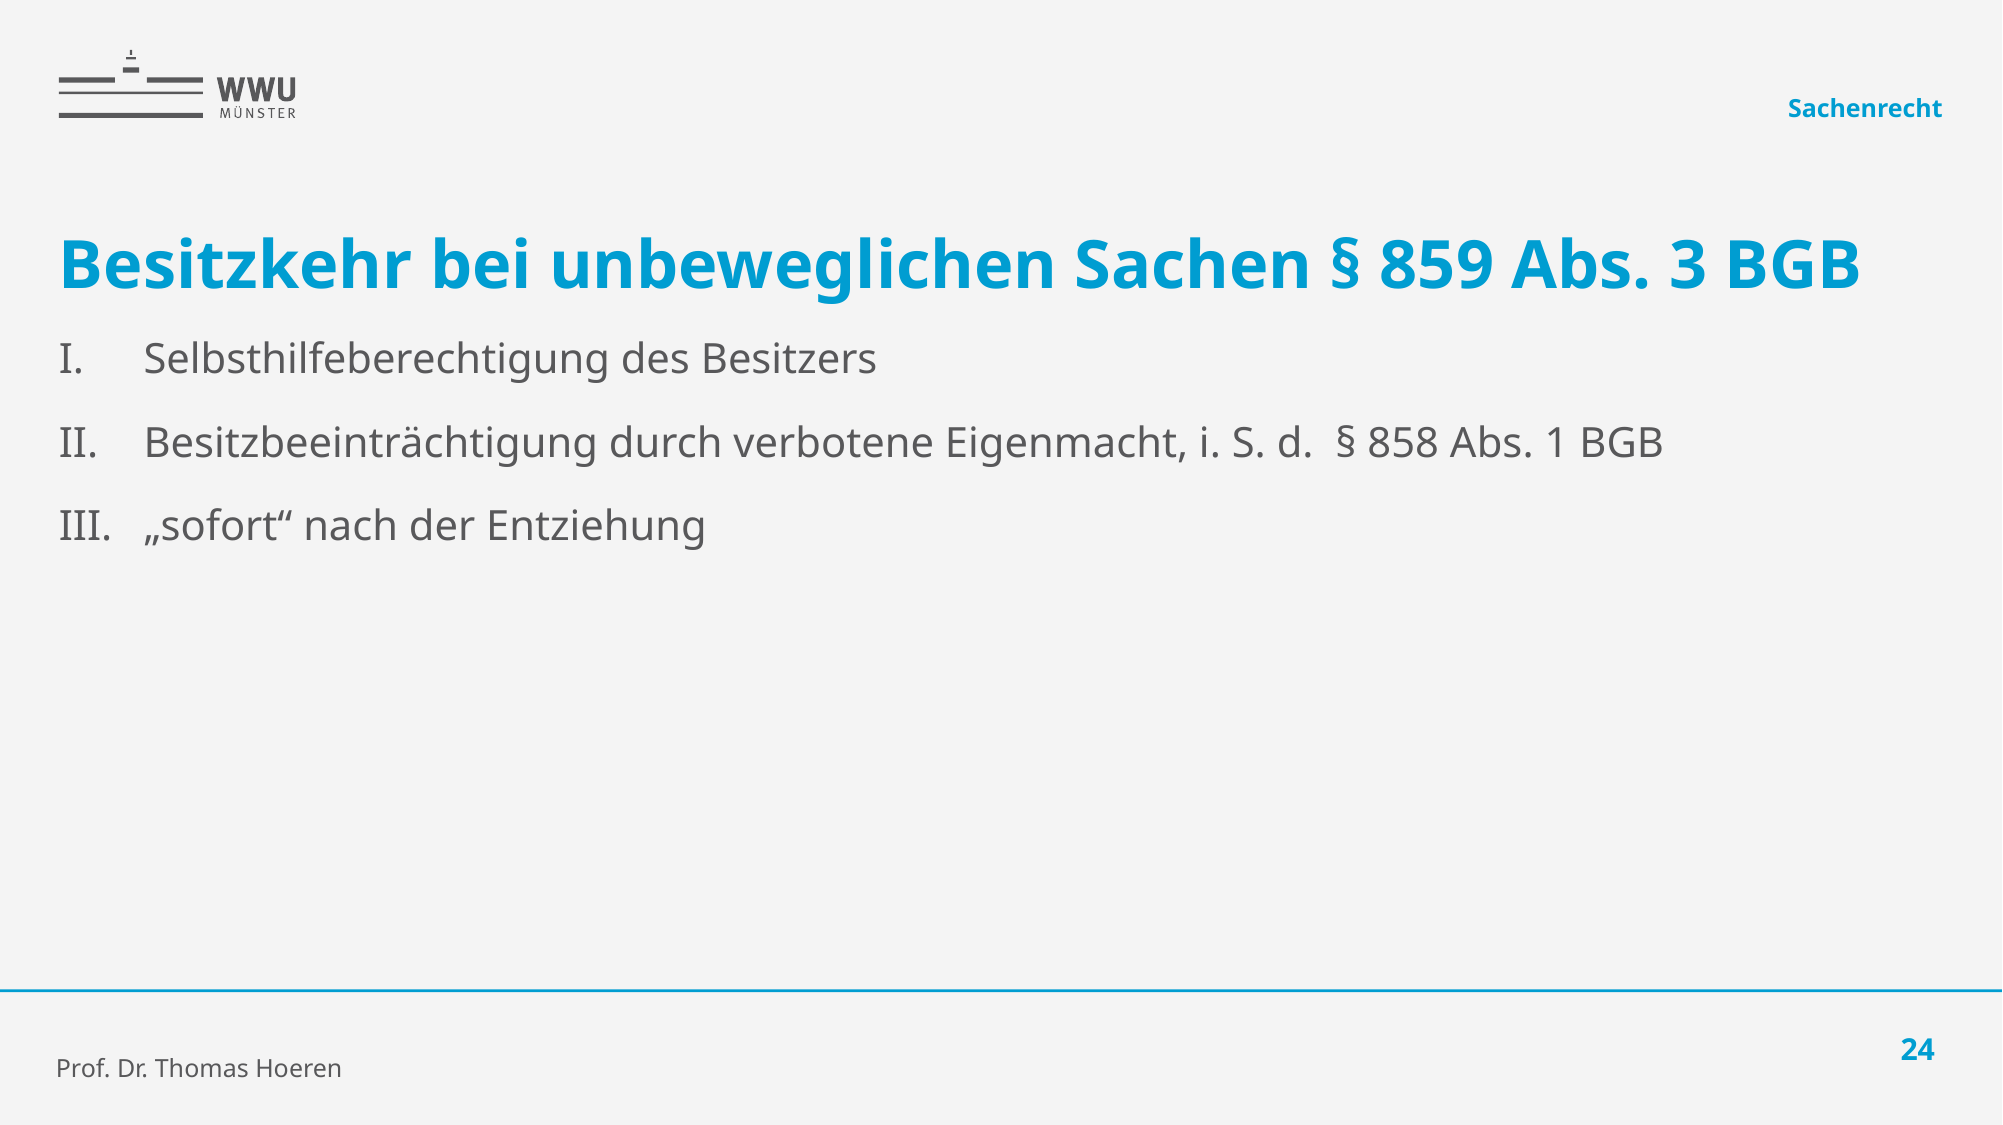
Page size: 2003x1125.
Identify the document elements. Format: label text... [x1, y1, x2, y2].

slide_number 24 [1824, 1012, 1943, 1072]
footer Prof. Dr. Thomas Hoeren [55, 1023, 1438, 1083]
list Selbsthilfeberechtigung des Besitzers Besitzbeeinträchtigung durch verbotene Eigenmacht, i. S. d. § 858 Abs. 1 BGB „sofort“ nach der Entziehung [59, 326, 1944, 888]
slide_number Sachenrecht [590, 63, 1943, 123]
title Besitzkehr bei unbeweglichen Sachen § 859 Abs. 3 BGB [59, 221, 1944, 316]
